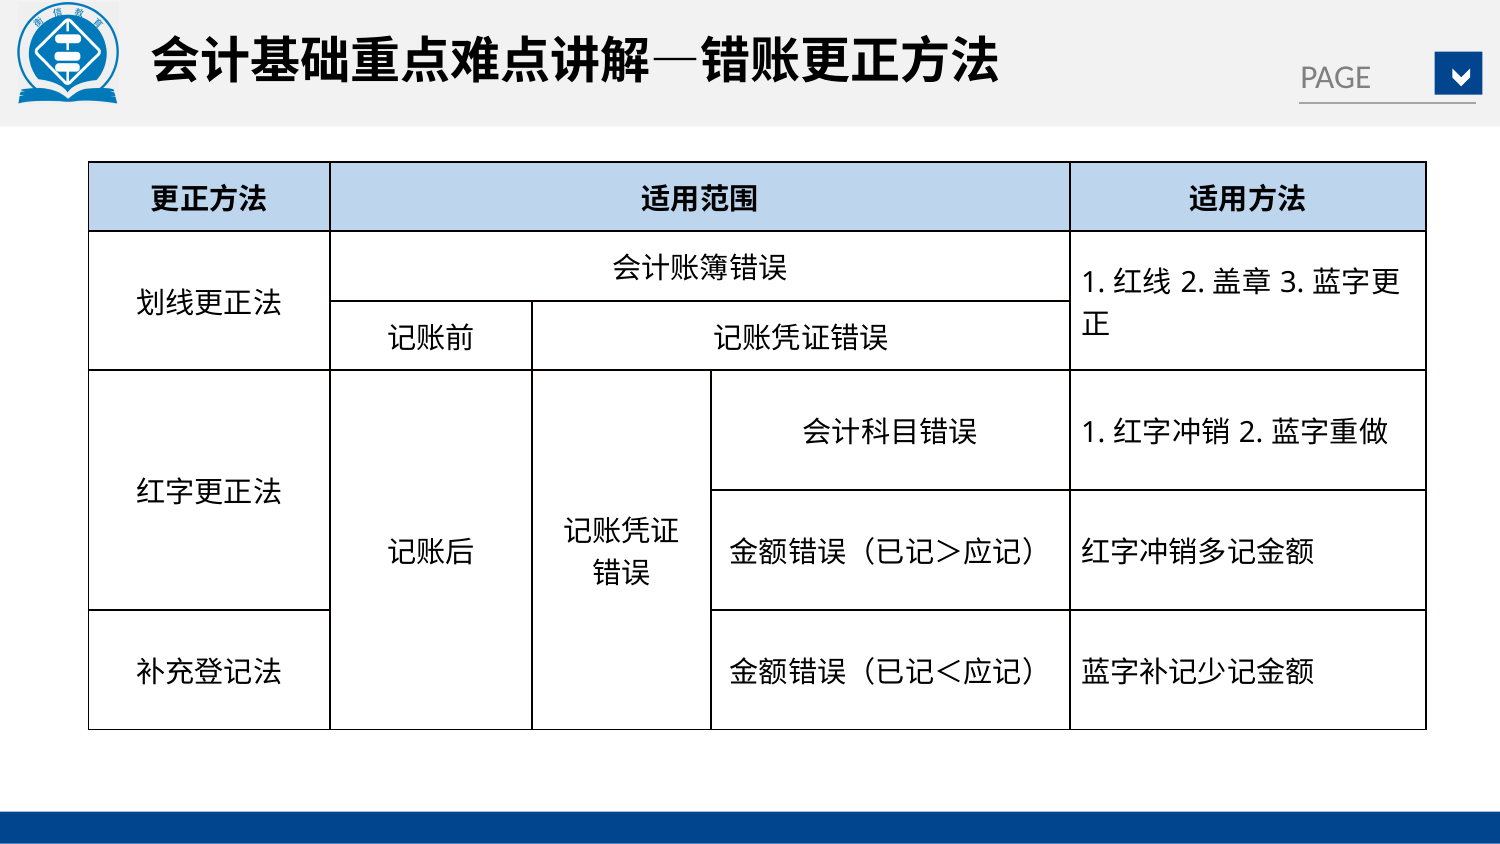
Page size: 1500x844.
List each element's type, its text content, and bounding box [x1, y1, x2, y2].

table_cell 金额错误（已记＜应记） [712, 611, 1069, 729]
table_cell 金额错误（已记＞应记） [712, 491, 1069, 609]
table_cell 蓝字补记少记金额 [1071, 611, 1425, 729]
table_cell 红字更正法 [89, 371, 329, 609]
table_cell 记账凭证 错误 [533, 371, 710, 729]
table_cell 会计账簿错误 [331, 232, 1069, 300]
table_cell 1.红字冲销2.蓝字重做 [1071, 371, 1425, 489]
table_header 适用范围 [331, 163, 1069, 230]
picture [17, 2, 119, 104]
table_header 适用方法 [1071, 163, 1425, 230]
table_cell 记账凭证错误 [533, 302, 1069, 369]
table_cell 会计科目错误 [712, 371, 1069, 489]
table_cell 红字冲销多记金额 [1071, 491, 1425, 609]
table_cell 补充登记法 [89, 611, 329, 729]
table_cell 记账前 [331, 302, 531, 369]
table_cell 记账后 [331, 371, 531, 729]
text_box 会计基础重点难点讲解—错账更正方法 [135, 20, 1325, 96]
table_cell 划线更正法 [89, 232, 329, 369]
table_cell 1.红线2.盖章3.蓝字更正 [1071, 232, 1425, 369]
table_header 更正方法 [89, 163, 329, 230]
